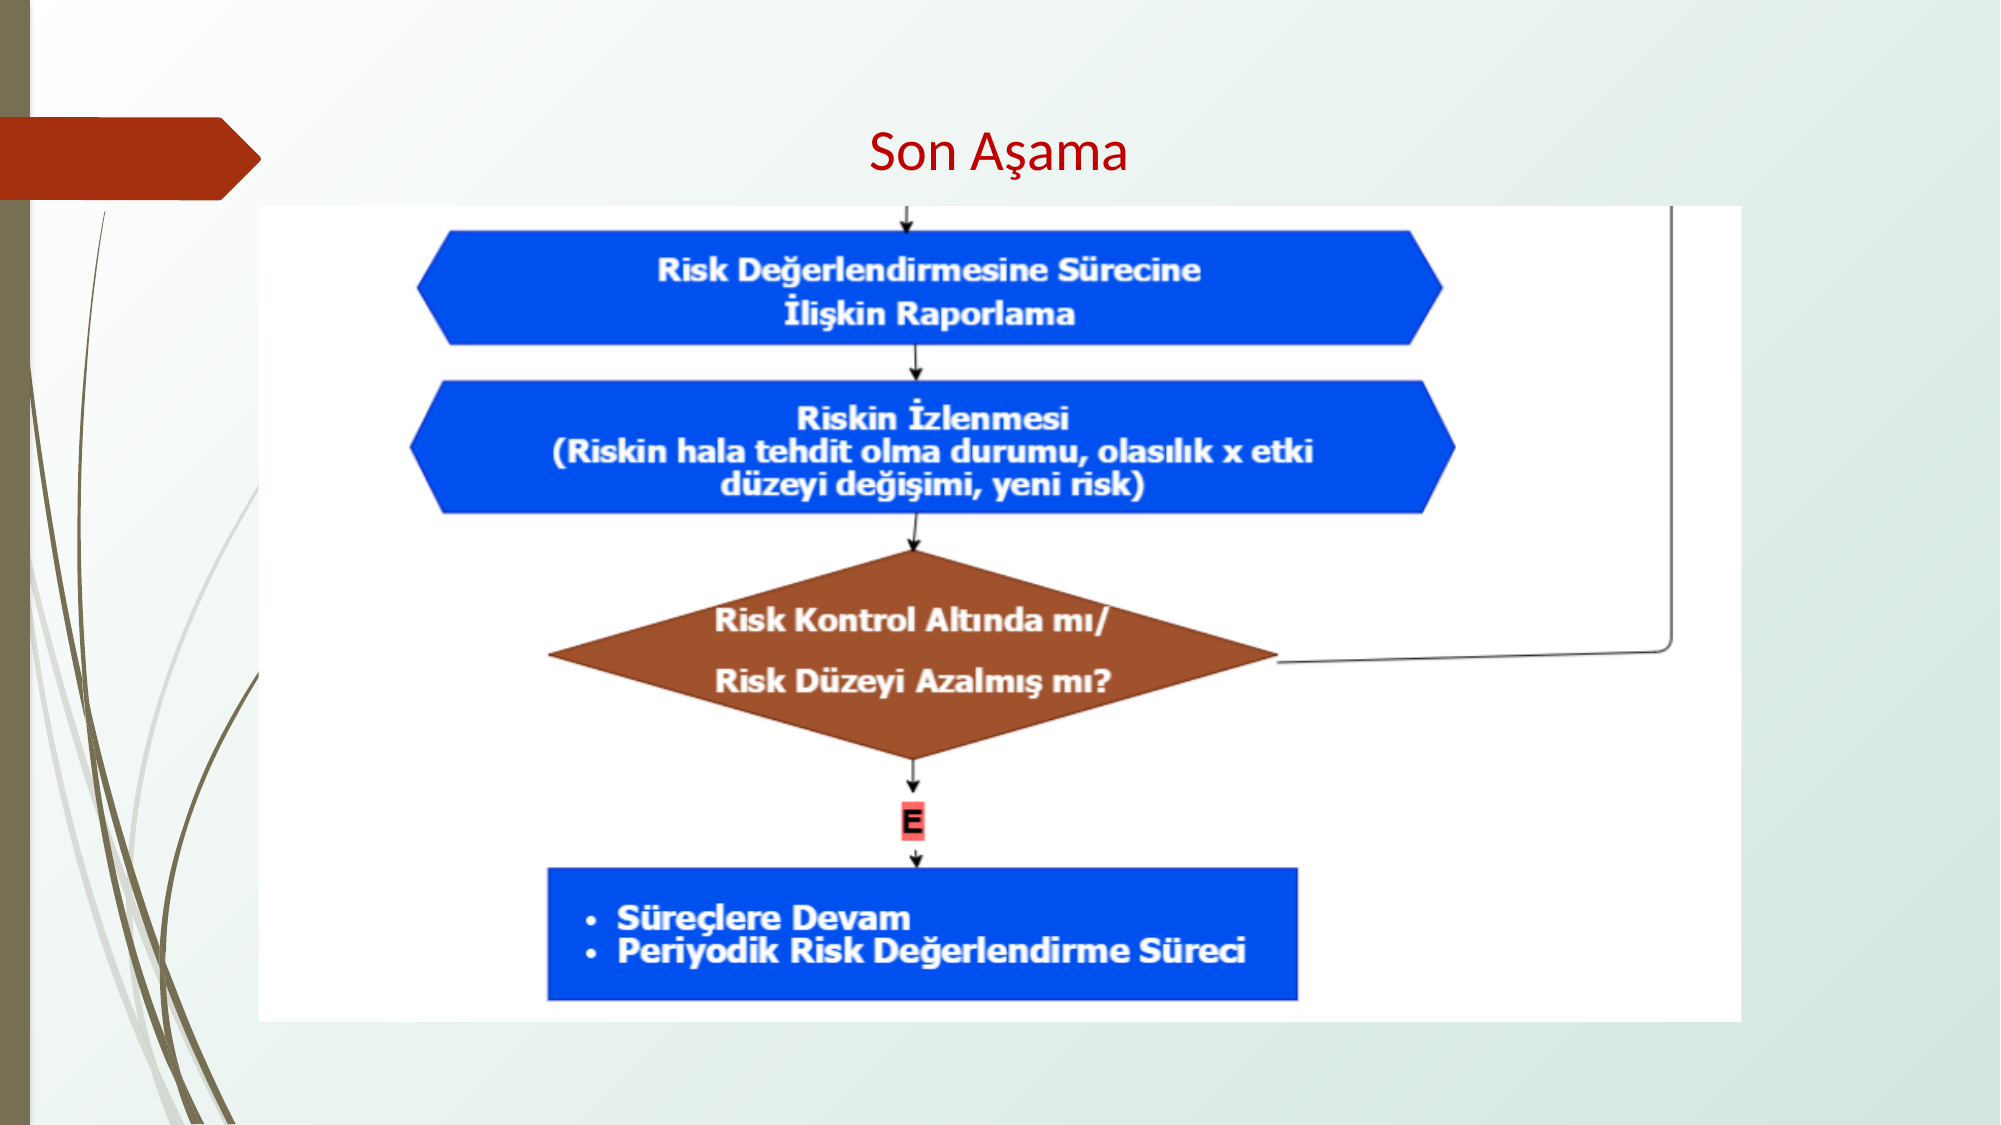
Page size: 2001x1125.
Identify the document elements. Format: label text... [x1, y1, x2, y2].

text_box Son Aşama [249, 104, 1750, 207]
picture [258, 206, 1742, 1023]
